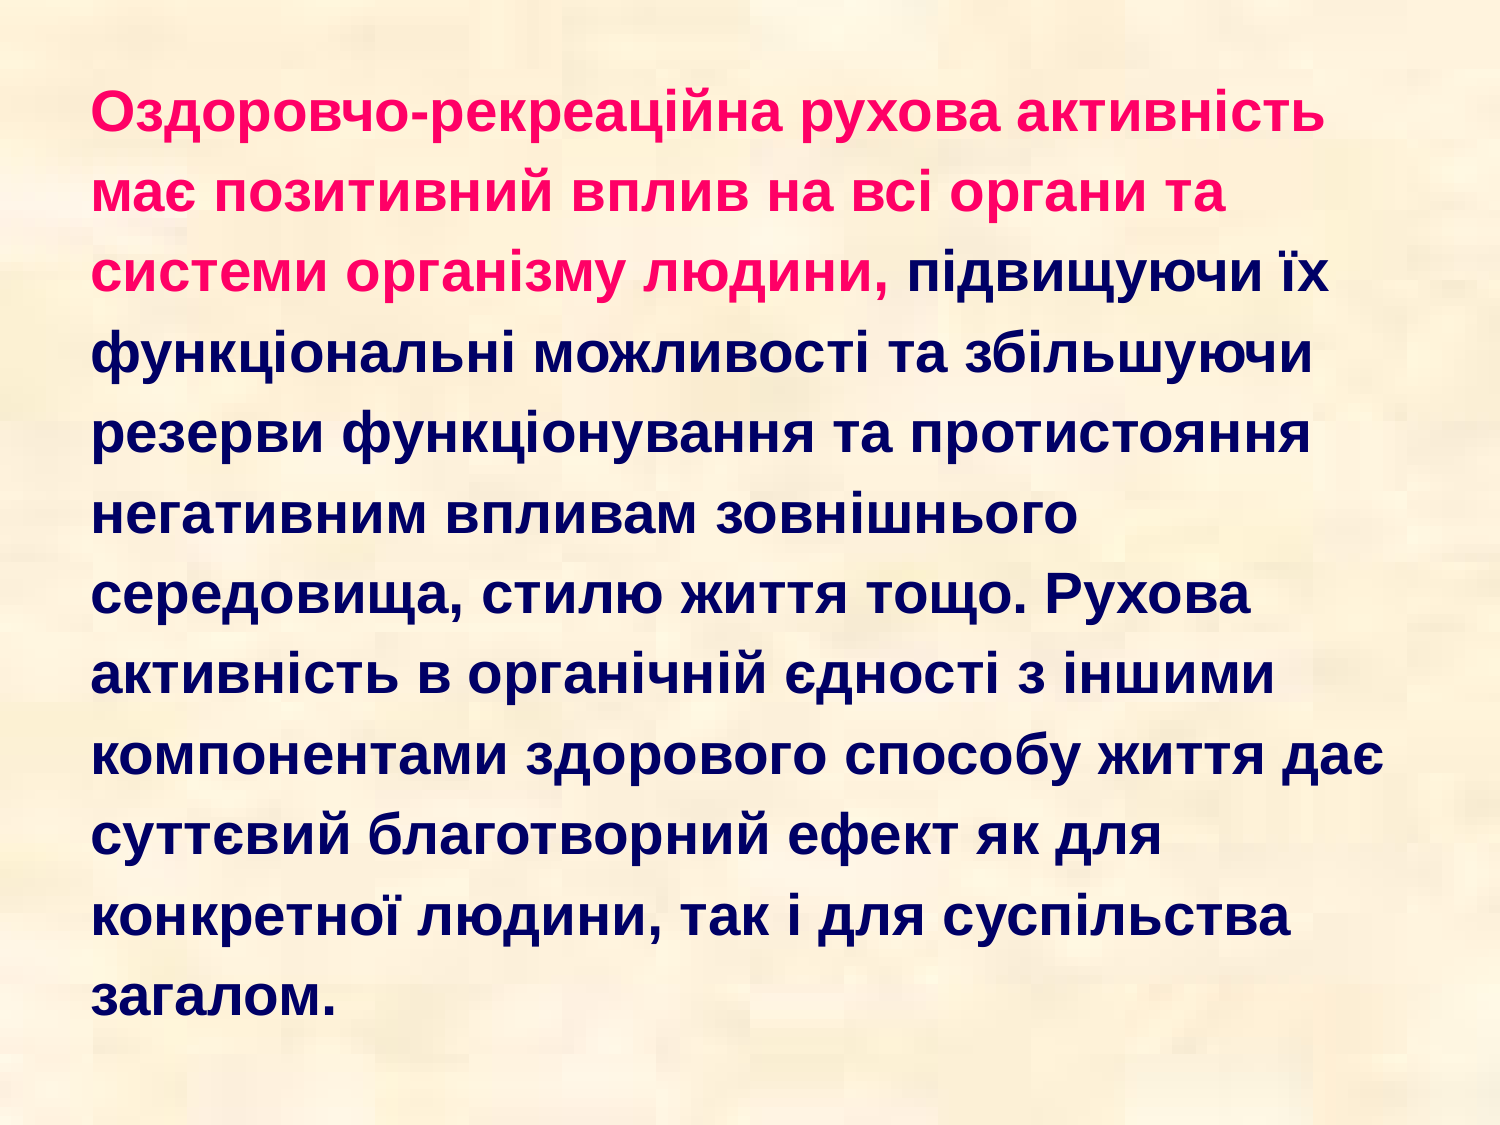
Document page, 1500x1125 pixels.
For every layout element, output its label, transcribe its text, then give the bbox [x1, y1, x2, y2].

picture [0, 0, 1500, 1125]
list Оздоровчо-рекреаційна рухова активність має позитивний вплив на всі органи та системи організму людини, підвищуючи їх функціональні можливості та збільшуючи резерви функціонування та протистояння негативним впливам зовнішнього середовища, стилю життя тощо. Рухова активність в органічній єдності з іншими компонентами здорового способу життя дає суттєвий благотворний ефект як для конкретної людини, так і для суспільства загалом. [75, 54, 1436, 1094]
